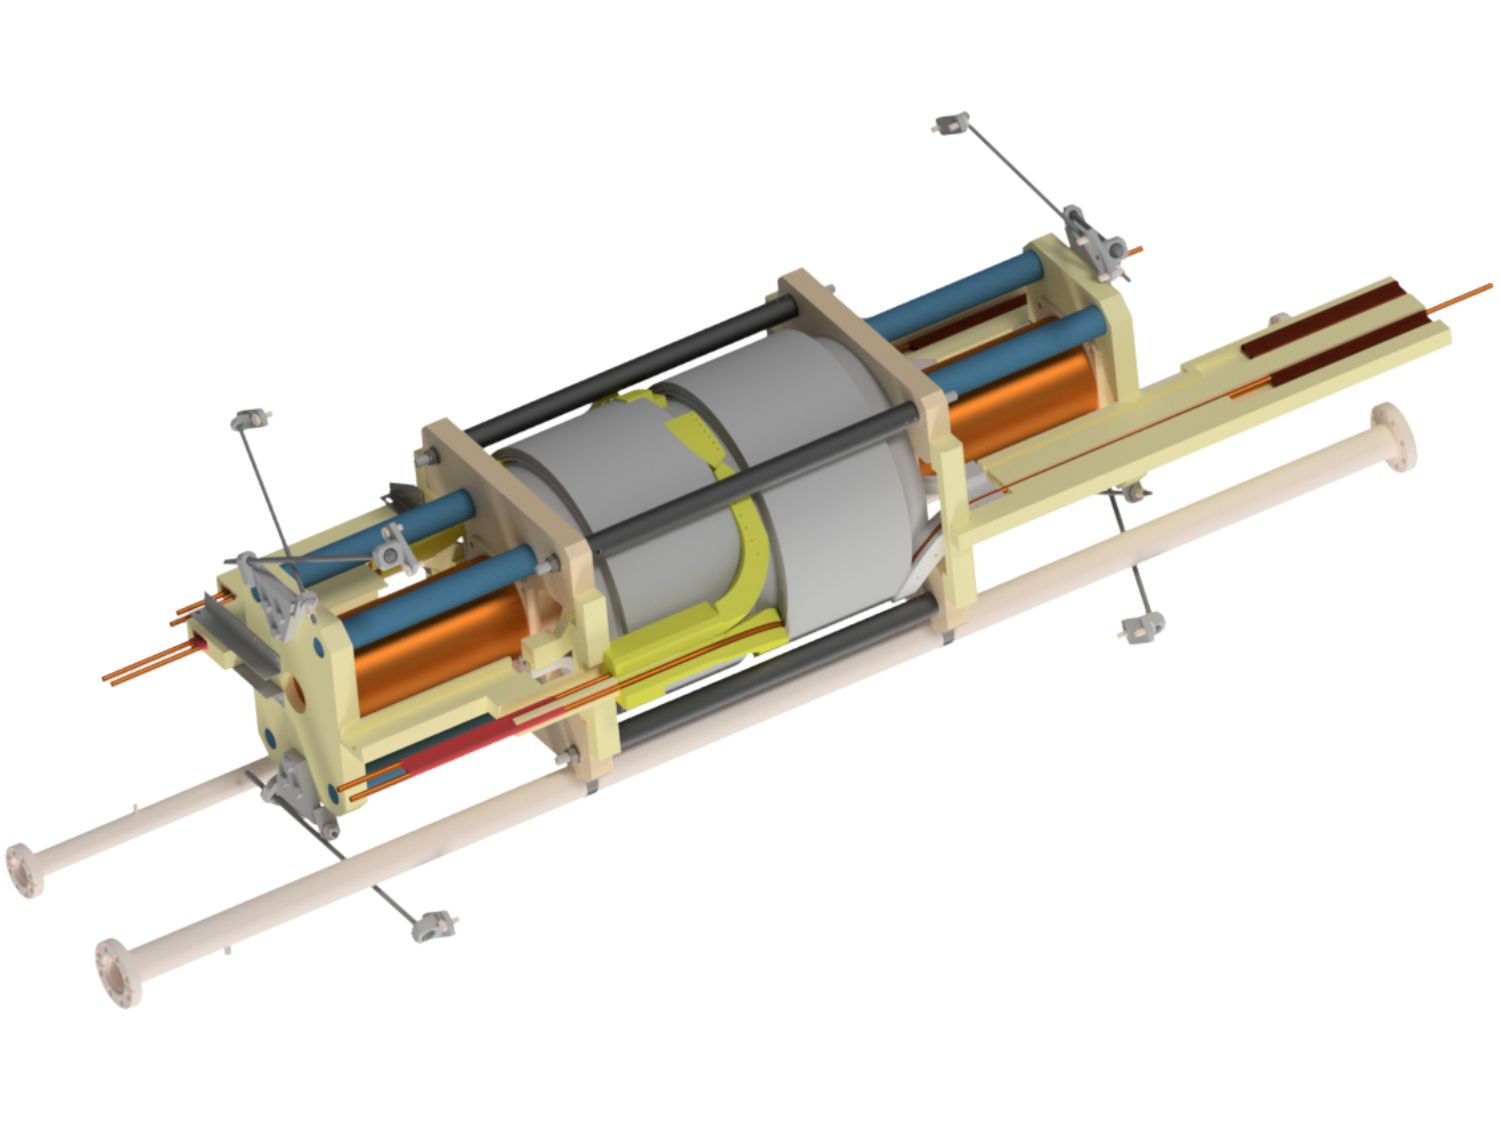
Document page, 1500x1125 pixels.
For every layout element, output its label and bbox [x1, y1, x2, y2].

picture [0, 101, 1500, 1024]
